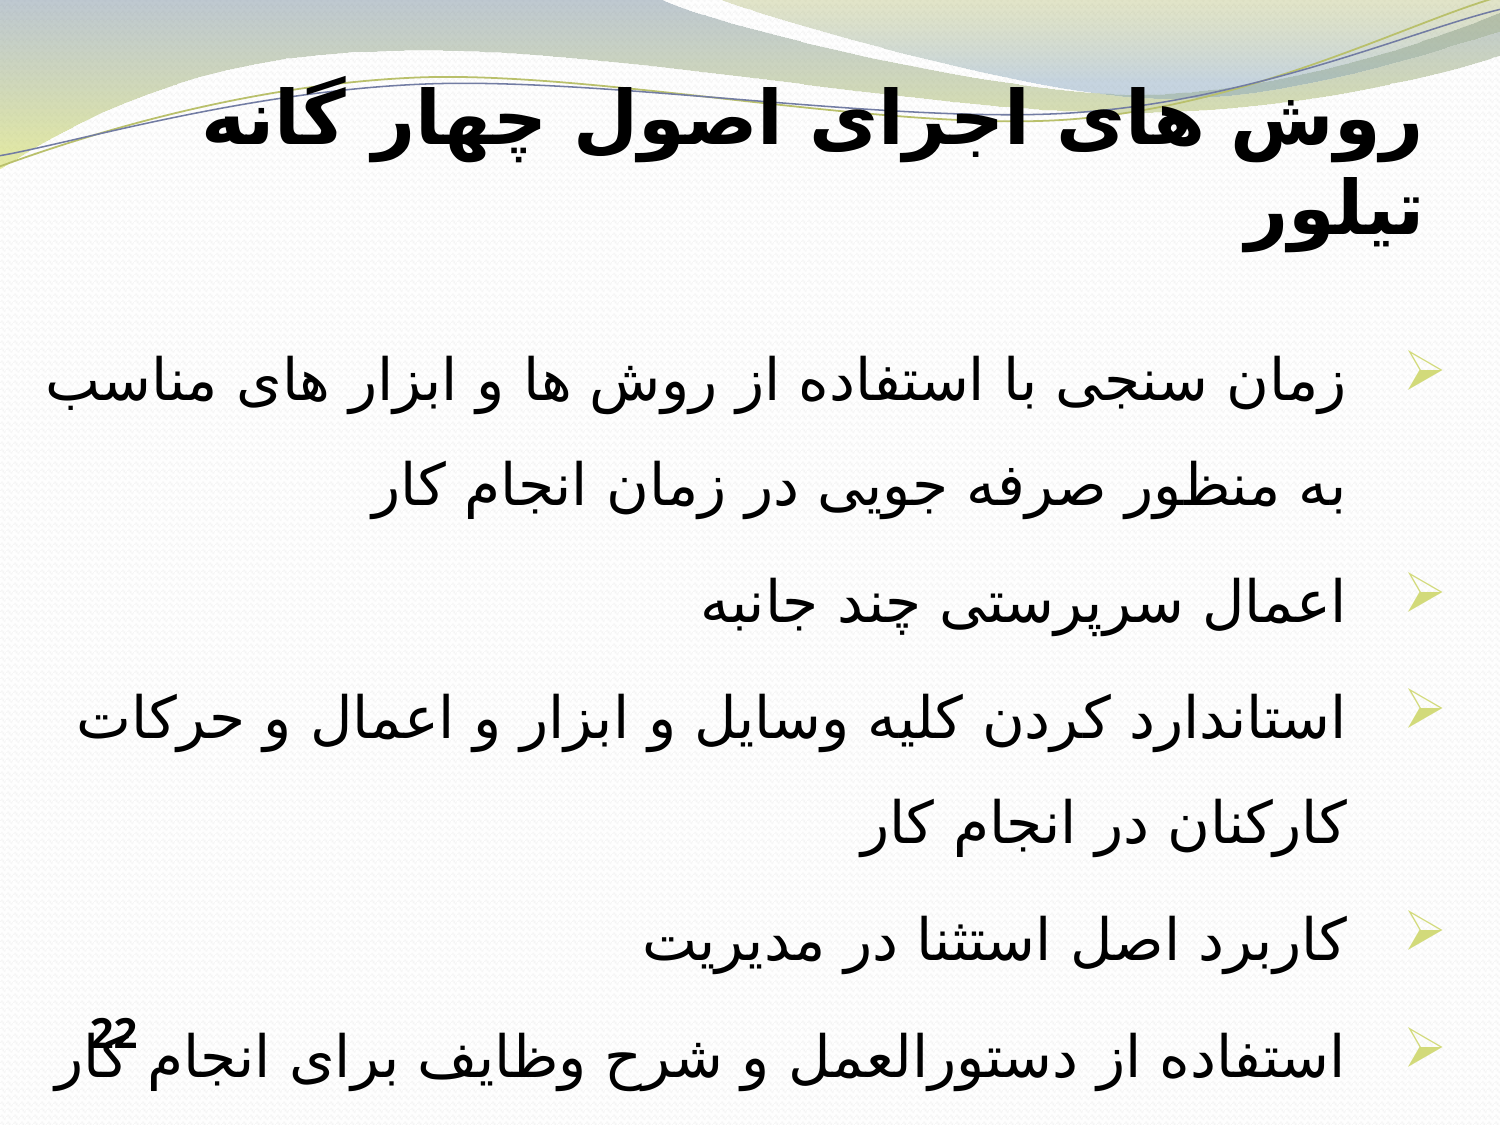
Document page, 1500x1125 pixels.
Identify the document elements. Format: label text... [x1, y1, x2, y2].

text_box 22 [75, 999, 175, 1065]
list زمان سنجی با استفاده از روش ها و ابزار های مناسب به منظور صرفه جویی در زمان انجام کار اعمال سرپرستی چند جانبه استاندارد کردن کلیه وسایل و ابزار و اعمال و حرکات کارکنان در انجام کار کاربرد اصل استثنا در مدیریت استفاده از دستورالعمل و شرح وظایف برای انجام کار تشویقی [24, 299, 1463, 1001]
title روش های اجرای اصول چهار گانه تیلور [74, 62, 1426, 251]
